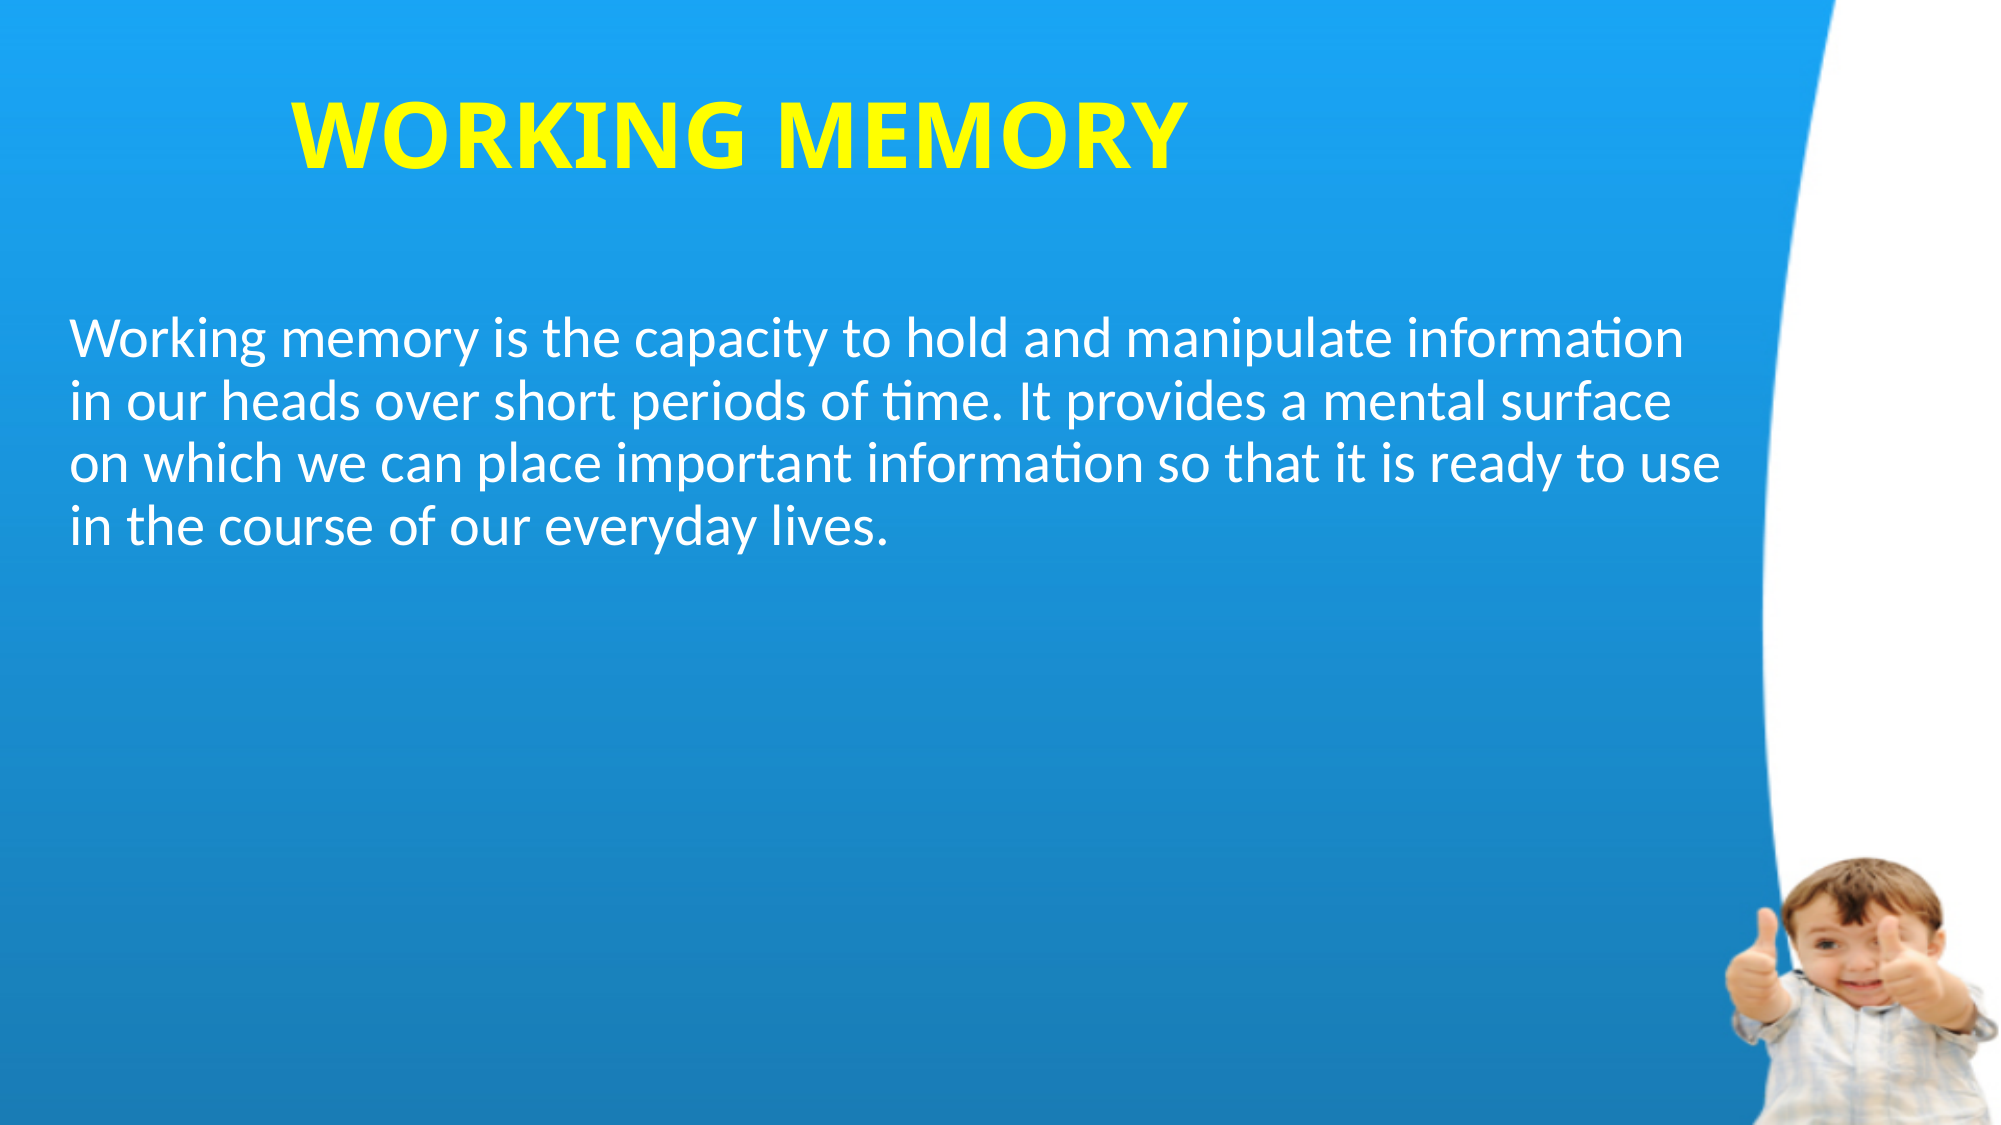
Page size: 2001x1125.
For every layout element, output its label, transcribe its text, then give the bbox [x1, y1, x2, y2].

title WORKING MEMORY [276, 35, 2000, 243]
list Working memory is the capacity to hold and manipulate information in our heads over short periods of time. It provides a mental surface on which we can place important information so that it is ready to use in the course of our everyday lives. [54, 299, 1751, 1014]
picture [0, 0, 2001, 1125]
